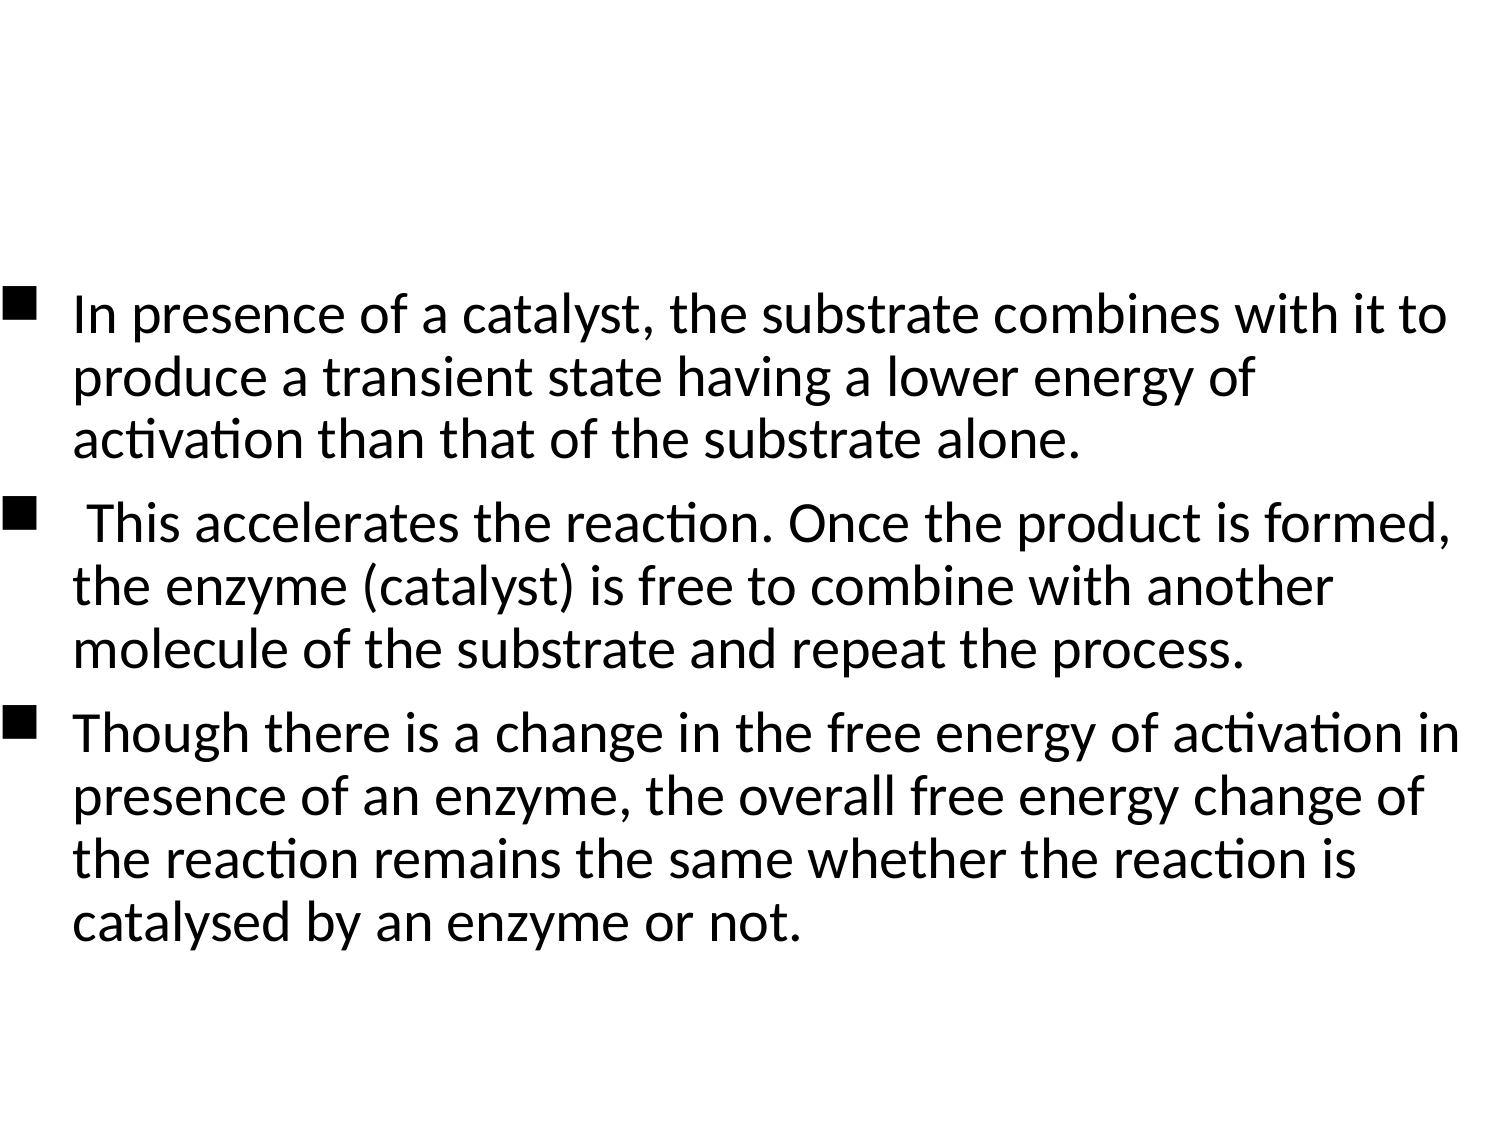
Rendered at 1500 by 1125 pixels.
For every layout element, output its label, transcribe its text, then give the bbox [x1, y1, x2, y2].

subtitle In presence of a catalyst, the substrate combines with it to produce a transient state having a lower energy of activation than that of the substrate alone. This accelerates the reaction. Once the product is formed, the enzyme (catalyst) is free to combine with another molecule of the substrate and repeat the process. Though there is a change in the free energy of activation in presence of an enzyme, the overall free energy change of the reaction remains the same whether the reaction is catalysed by an enzyme or not. [0, 42, 1500, 1125]
